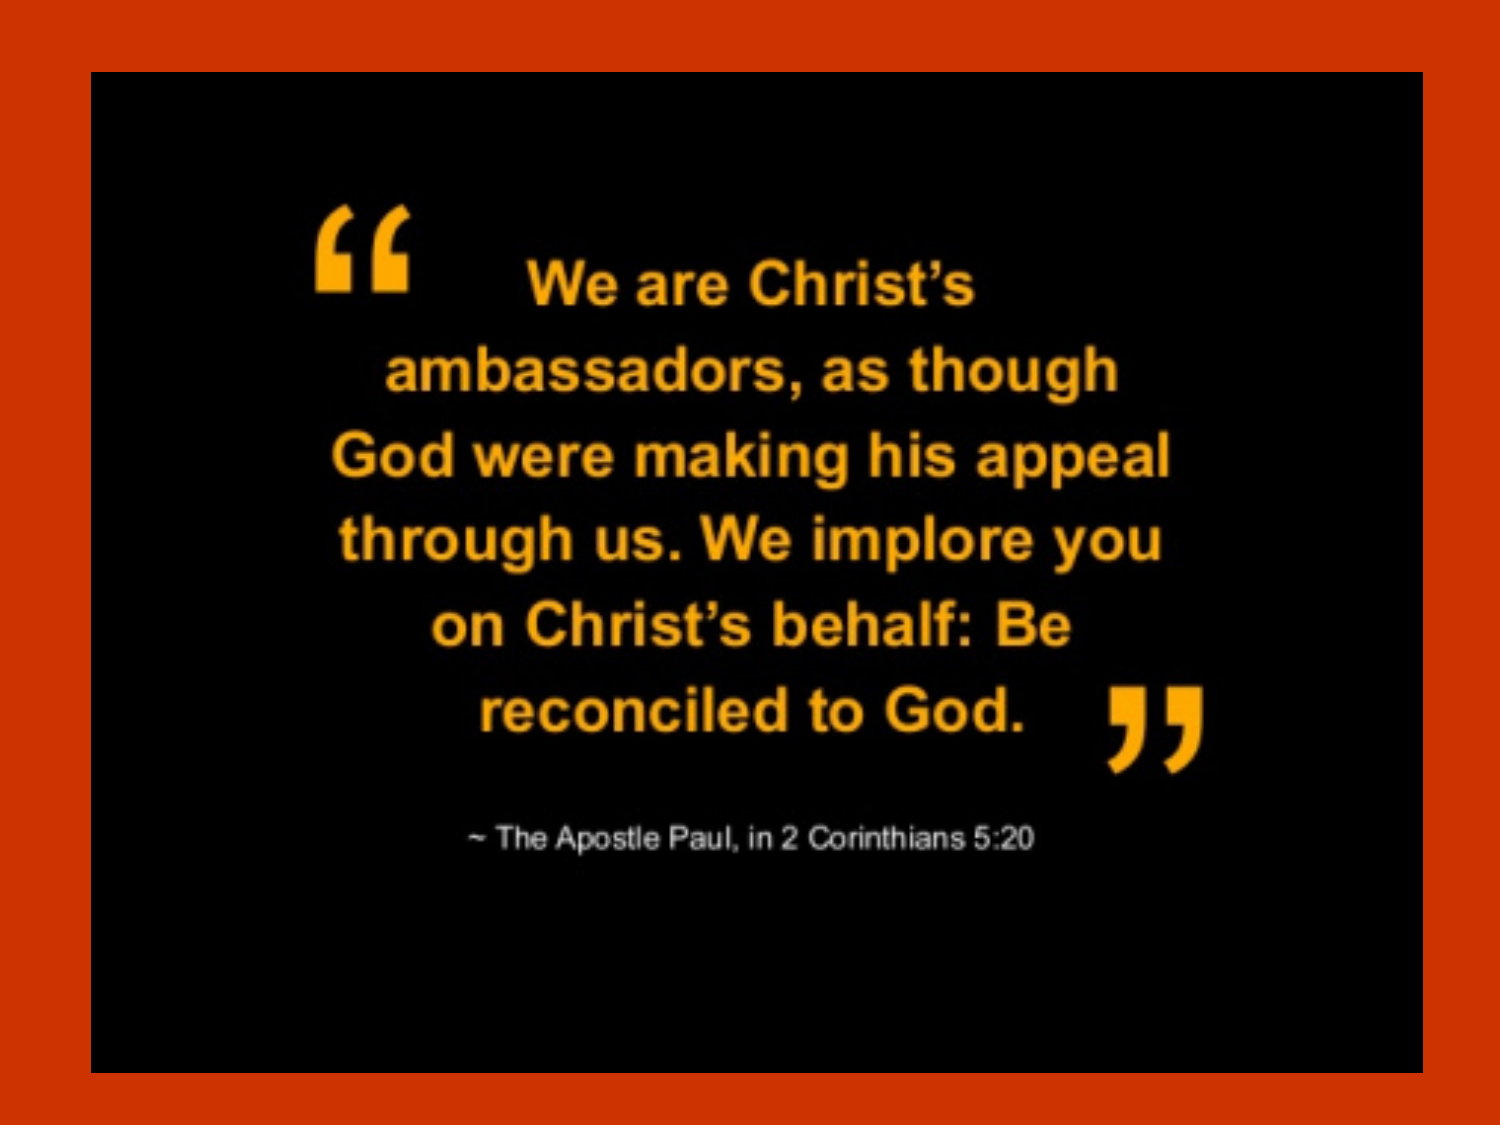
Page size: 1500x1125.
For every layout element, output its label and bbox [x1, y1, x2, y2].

picture [91, 72, 1423, 1073]
